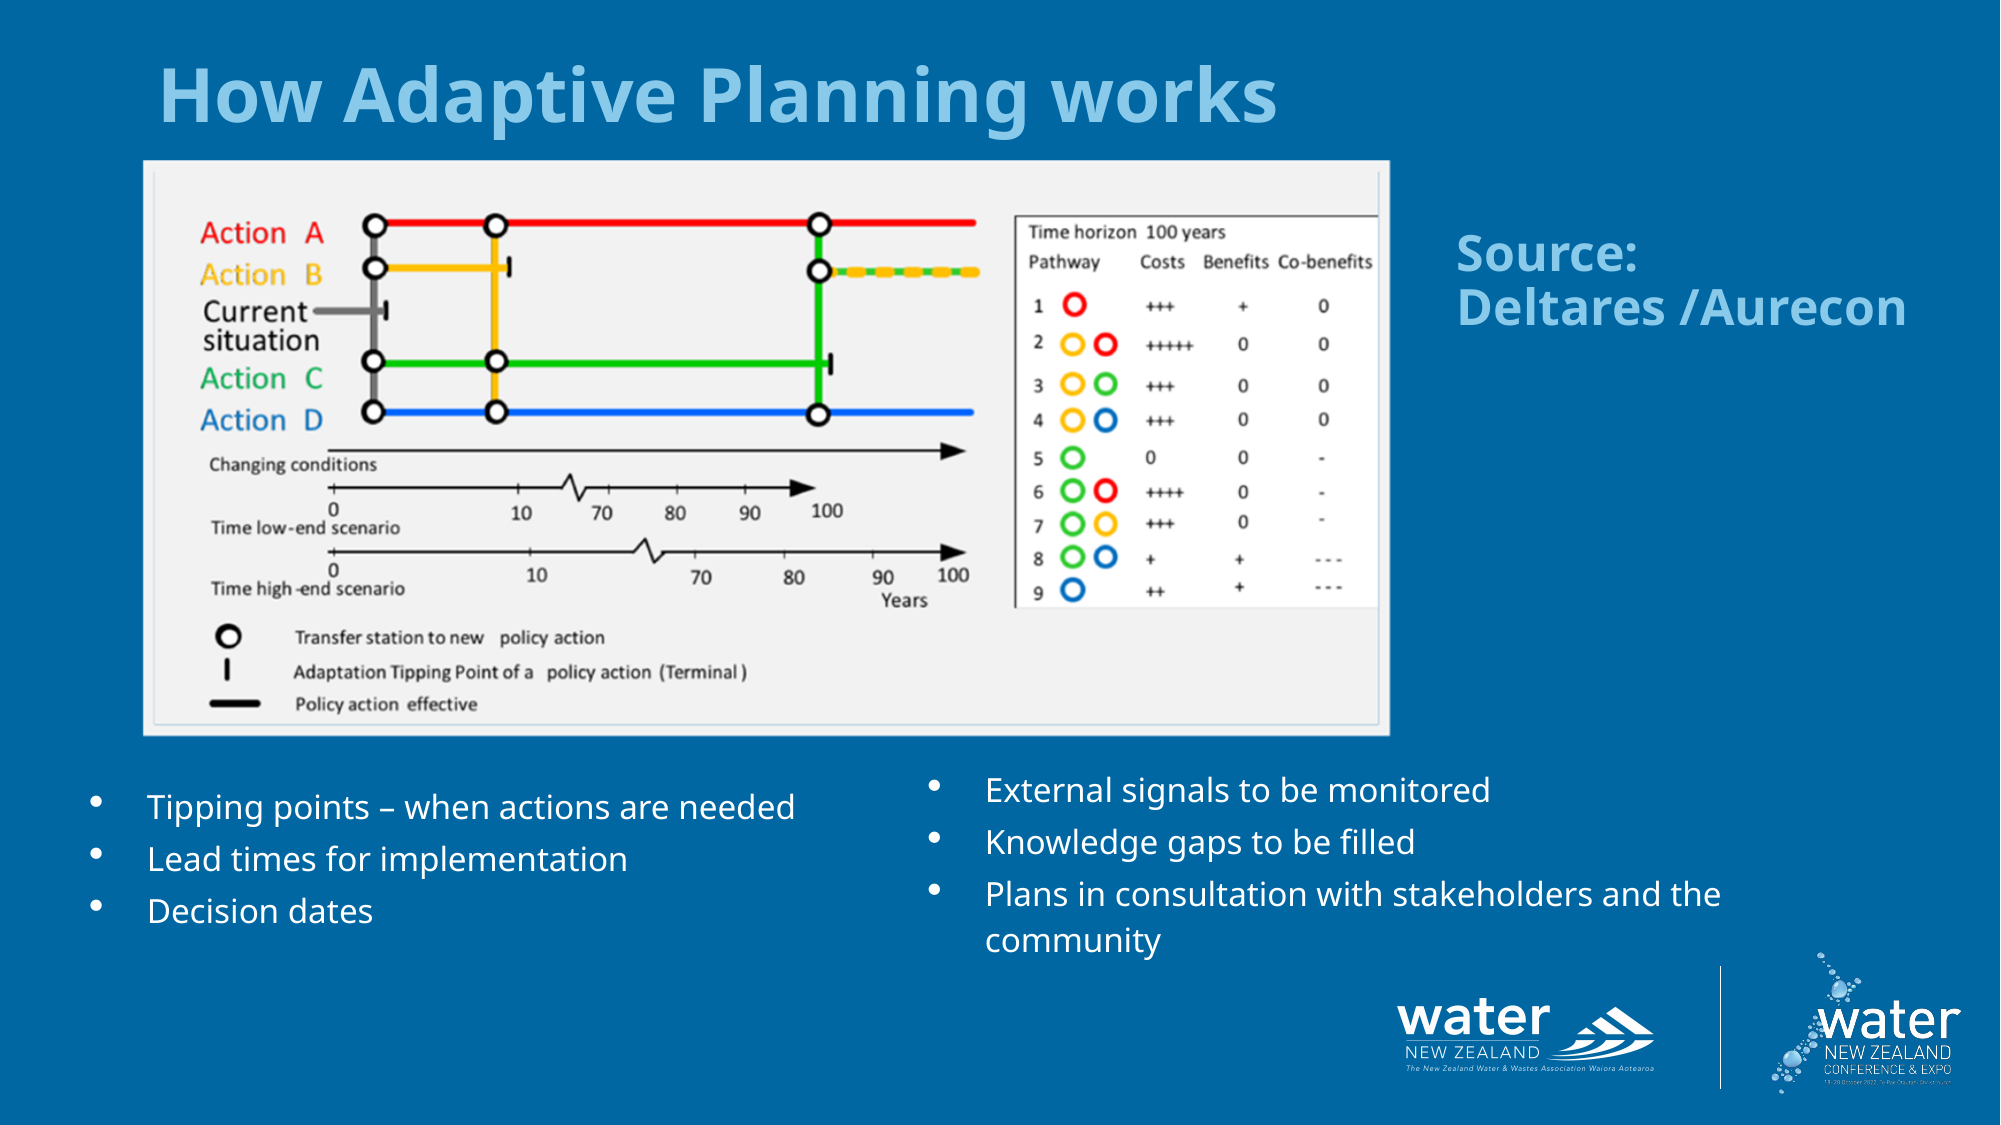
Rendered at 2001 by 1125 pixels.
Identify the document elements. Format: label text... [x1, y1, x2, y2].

picture [142, 159, 1391, 737]
list How Adaptive Planning works [142, 50, 1915, 144]
picture [1397, 998, 1654, 1071]
text_box External signals to be monitored Knowledge gaps to be filled Plans in consultation with stakeholders and the community [914, 755, 1915, 967]
text_box Source: Deltares /Aurecon [1442, 220, 1982, 344]
list Tipping points – when actions are needed Lead times for implementation Decision dates [75, 351, 1024, 1094]
